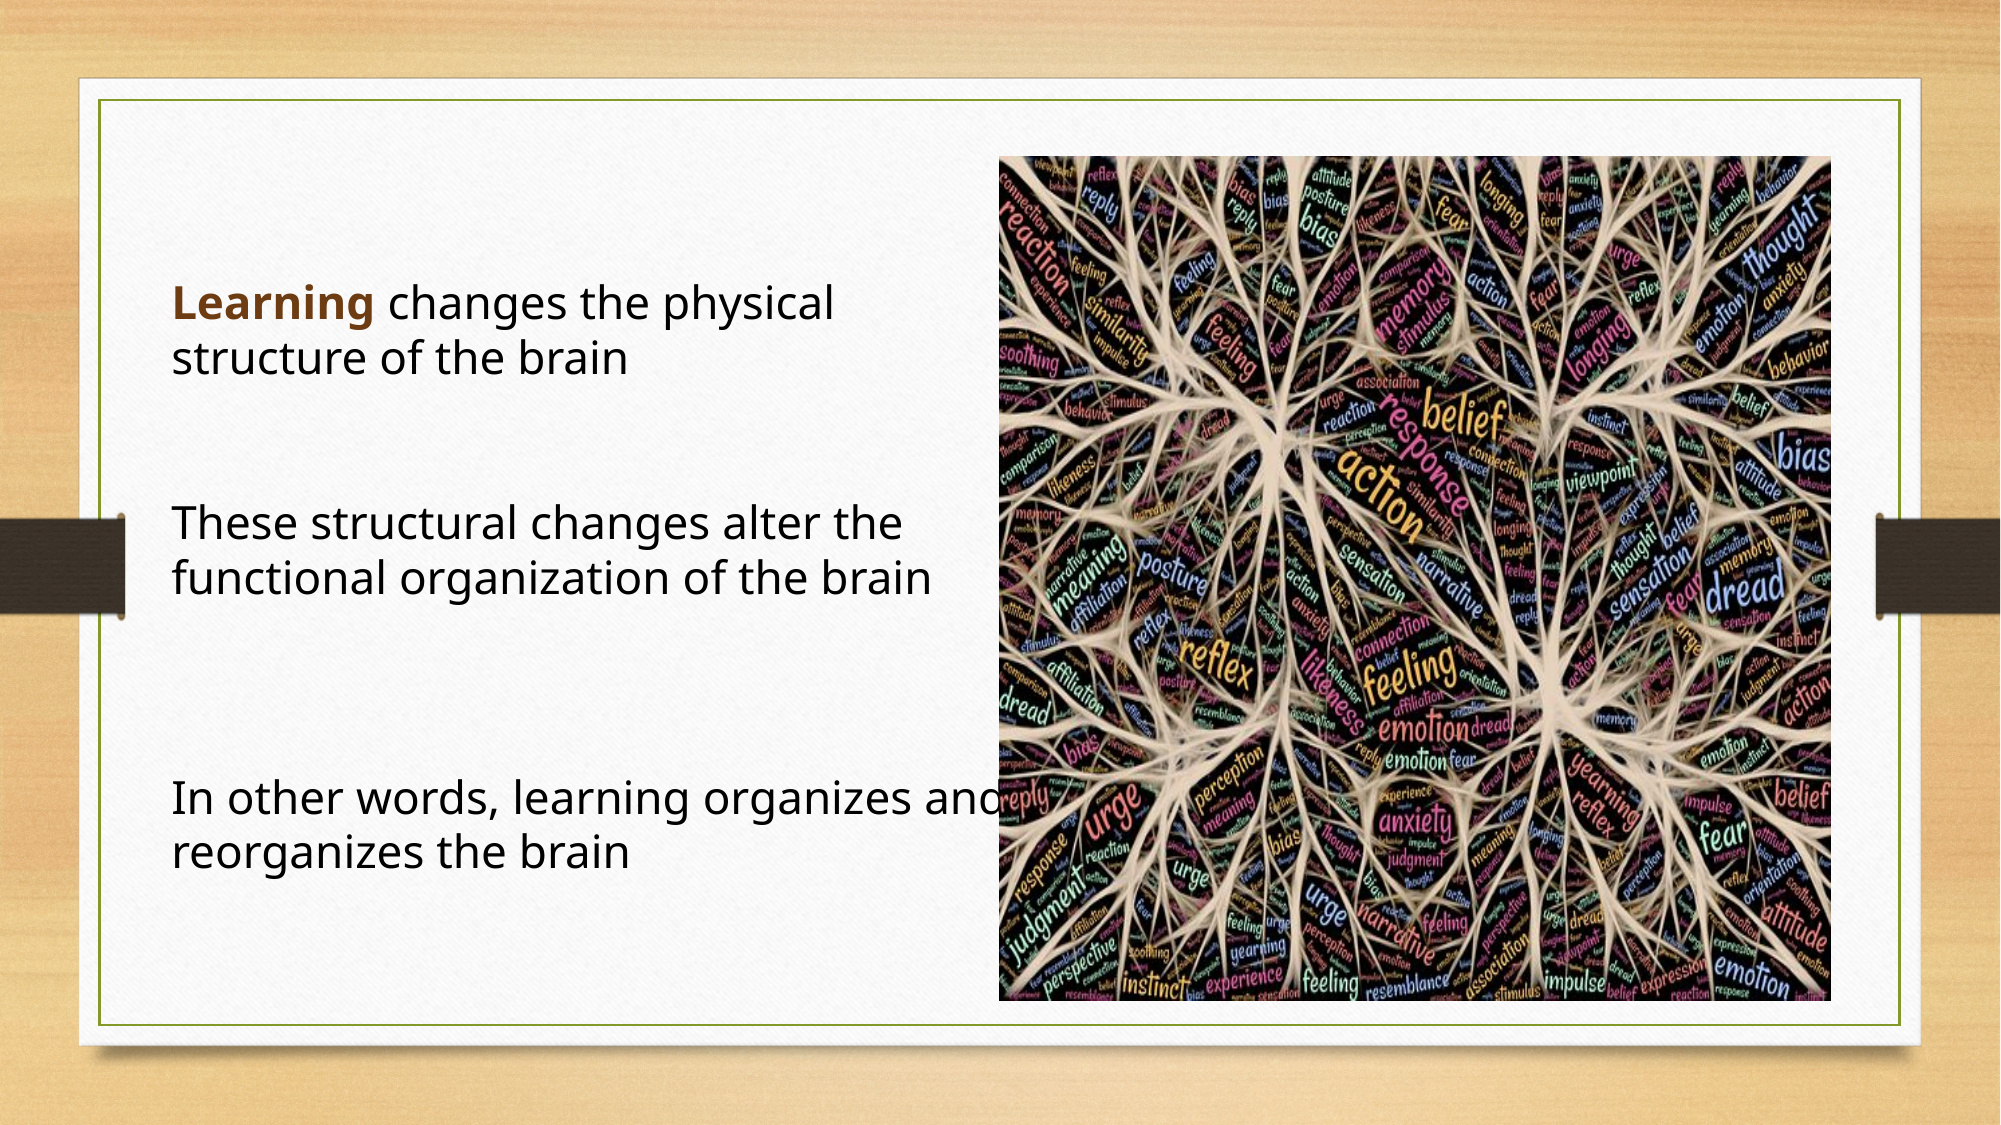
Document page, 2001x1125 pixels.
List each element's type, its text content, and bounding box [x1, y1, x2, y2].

text_box Learning changes the physical structure of the brain These structural changes alter the functional organization of the brain In other words, learning organizes and reorganizes the brain [156, 266, 999, 886]
picture [0, 0, 2001, 1125]
